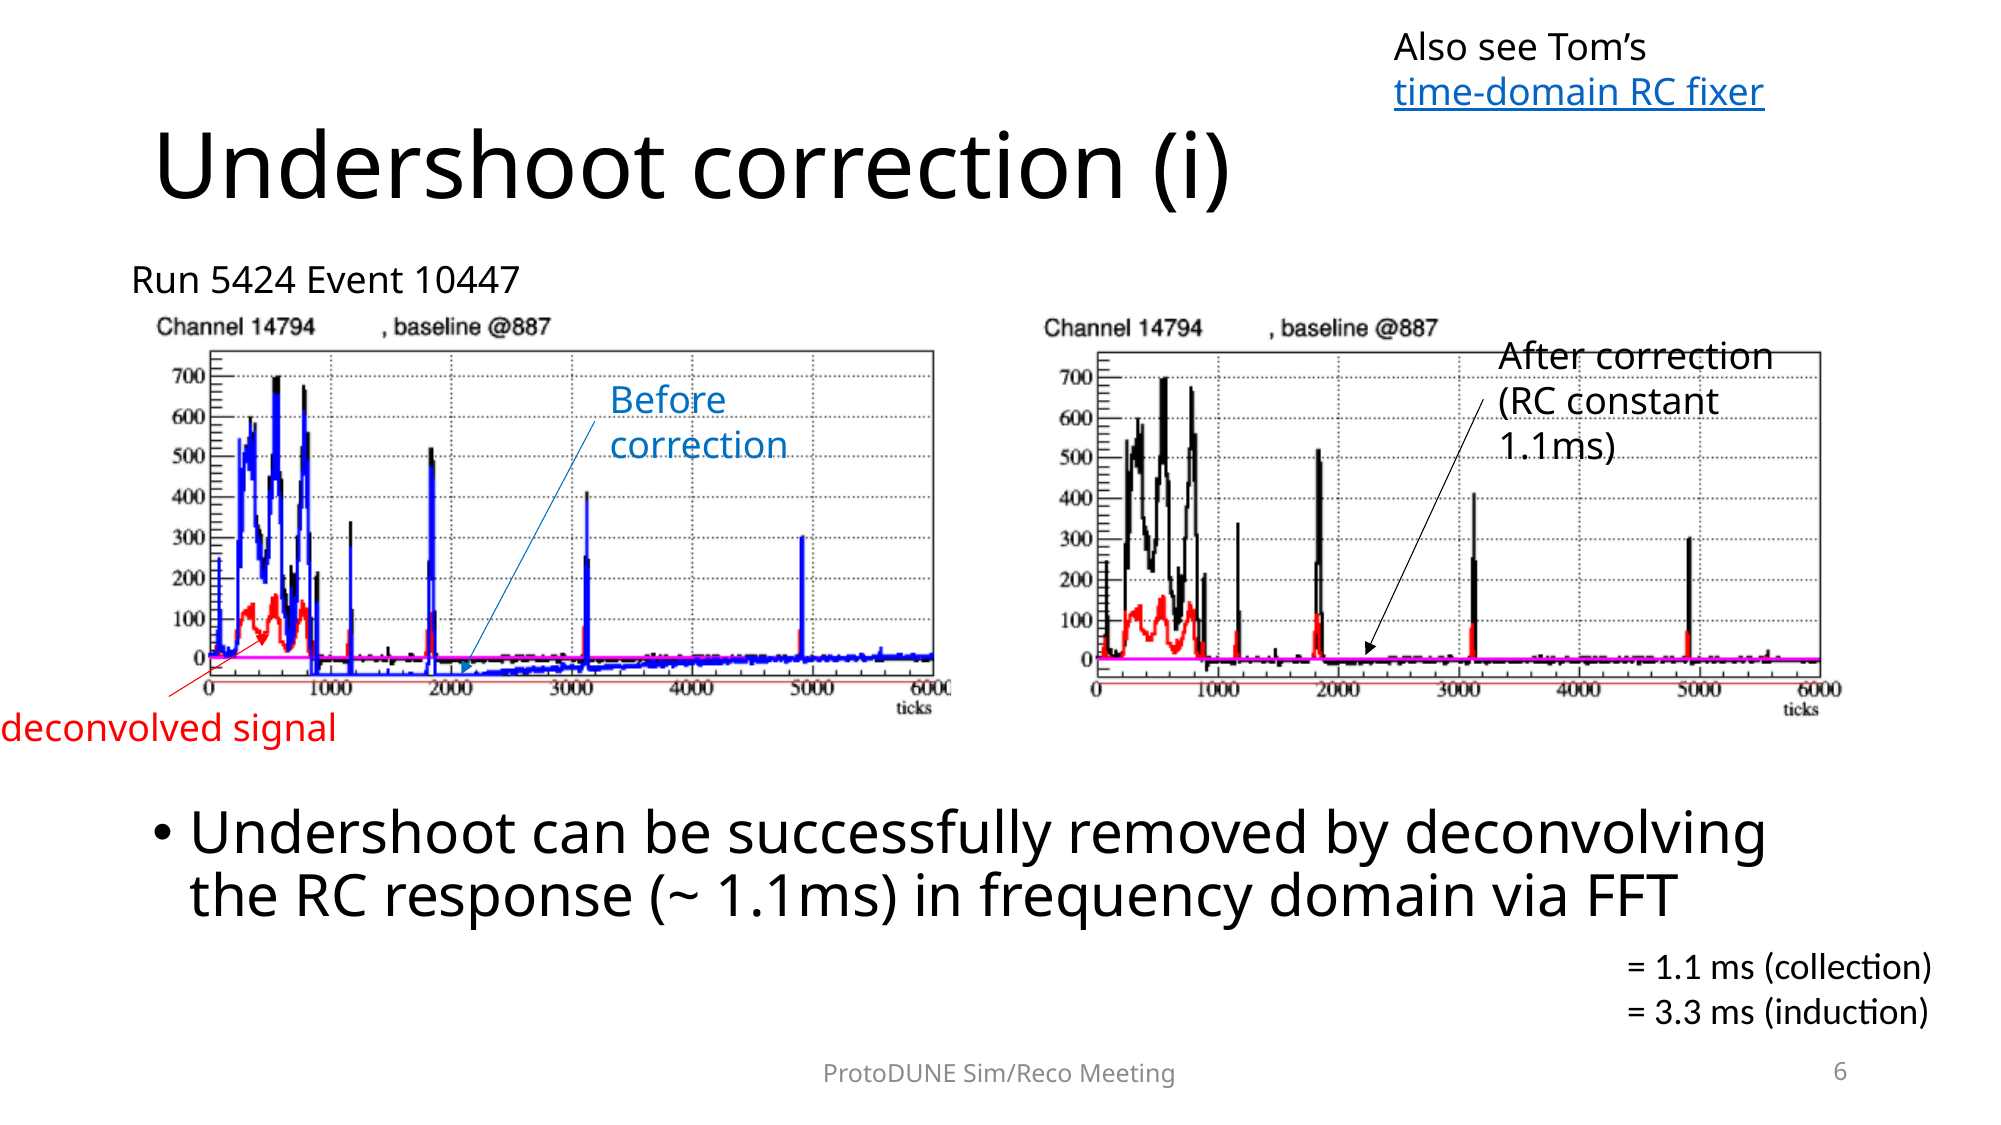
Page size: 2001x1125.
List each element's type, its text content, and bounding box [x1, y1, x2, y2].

picture [155, 309, 952, 719]
text_box deconvolved signal [0, 696, 353, 757]
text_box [1365, 399, 1484, 655]
footer ProtoDUNE Sim/Reco Meeting [662, 1042, 1338, 1103]
text_box Also see Tom’s time-domain RC fixer [1378, 15, 2000, 127]
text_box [168, 634, 270, 697]
picture [1039, 309, 1853, 719]
list Undershoot can be successfully removed by deconvolving the RC response (~ 1.1ms) in frequency domain via FFT [137, 795, 1863, 1014]
text_box Run 5424 Event 10447 [116, 248, 536, 309]
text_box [461, 399, 595, 675]
slide_number 6 [1412, 1042, 1863, 1103]
title Undershoot correction (i) [137, 59, 1863, 278]
